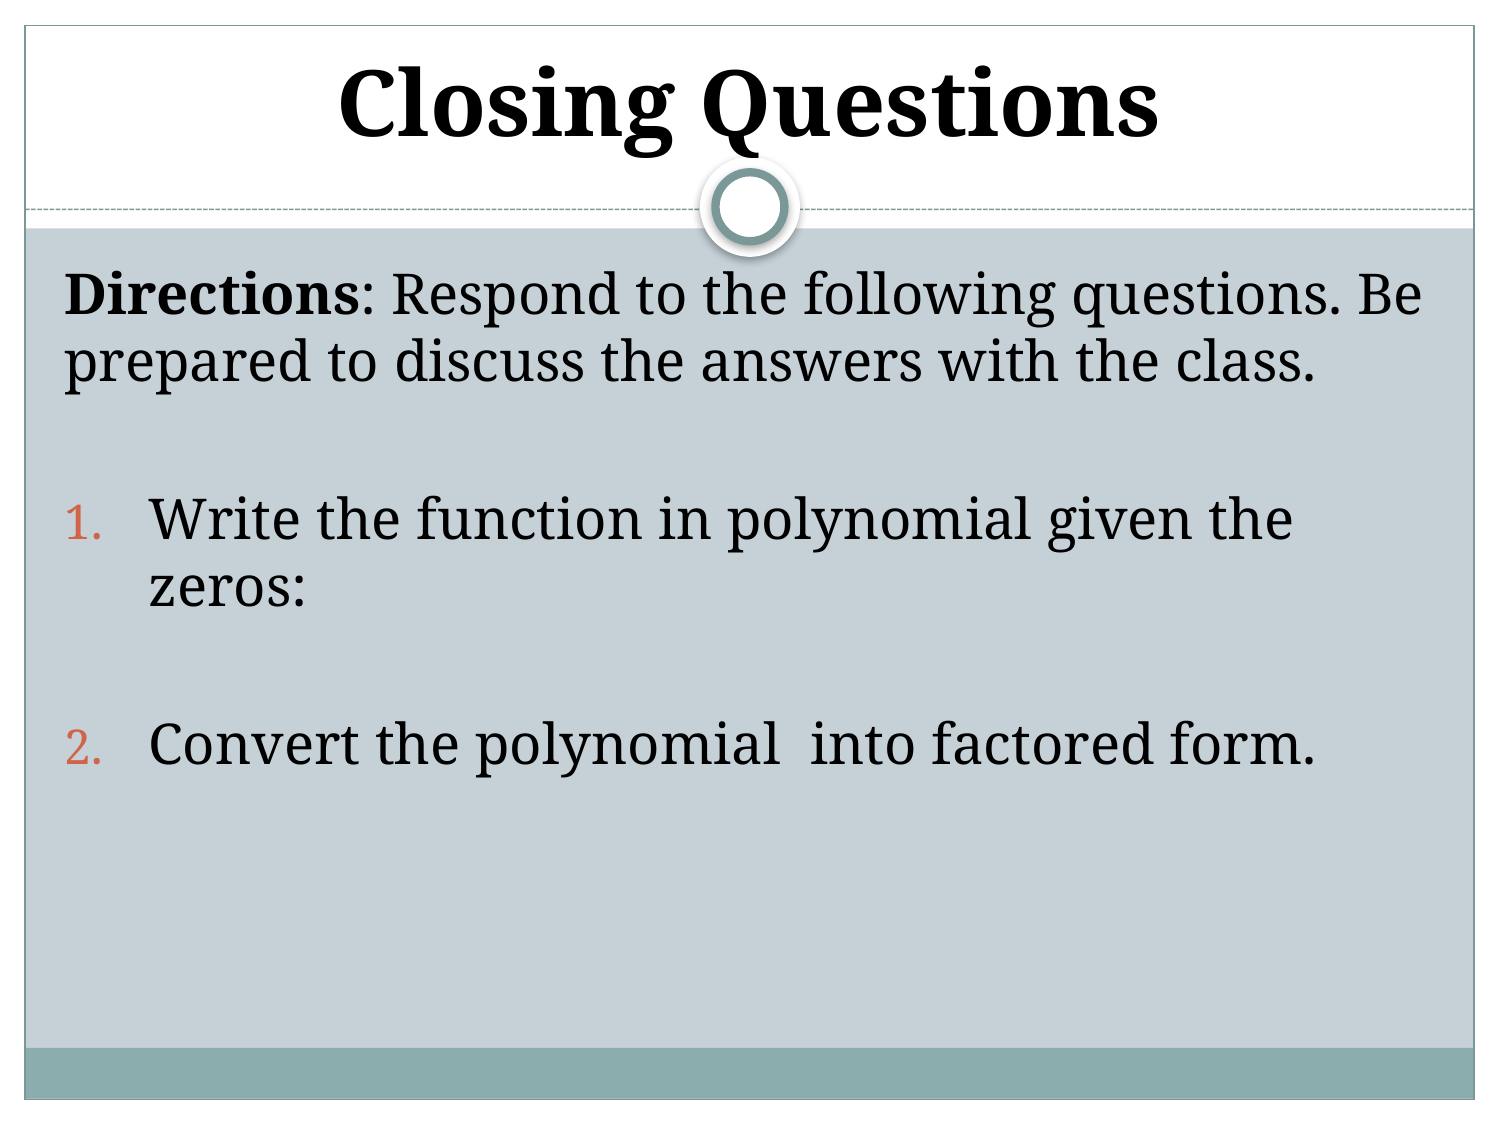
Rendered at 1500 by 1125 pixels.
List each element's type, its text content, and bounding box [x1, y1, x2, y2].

title Closing Questions [49, 37, 1450, 162]
